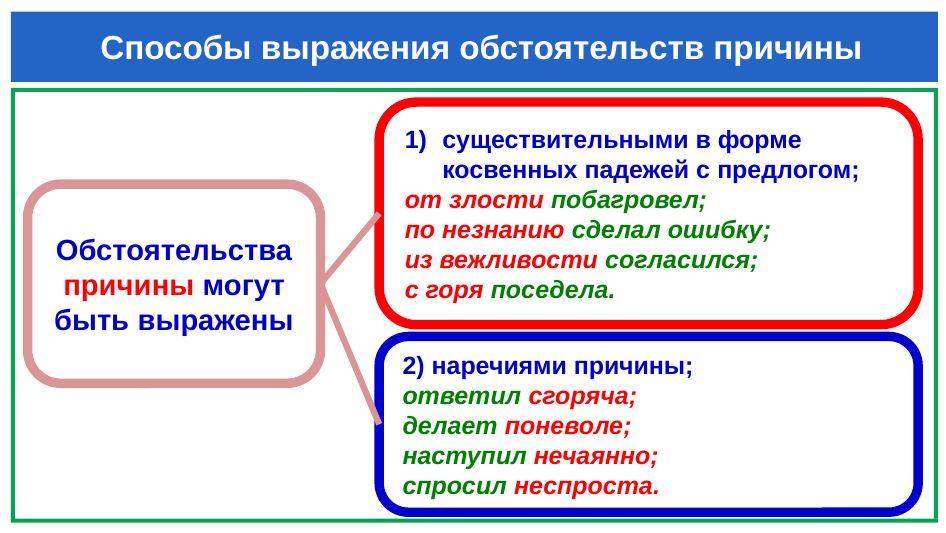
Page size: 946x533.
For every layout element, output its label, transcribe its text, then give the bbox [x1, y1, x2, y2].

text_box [320, 213, 380, 283]
text_box существительными в форме косвенных падежей с предлогом; от злости побагровел; по незнанию сделал ошибку; из вежливости согласился; с горя поседела. [377, 99, 921, 327]
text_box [320, 283, 380, 425]
text_box 2) наречиями причины; ответил сгоряча; делает поневоле; наступил нечаянно; спросил неспроста. [377, 334, 921, 515]
title Способы выражения обстоятельств причины [0, 16, 946, 69]
text_box Обстоятельства причины могут быть выражены [25, 182, 322, 386]
